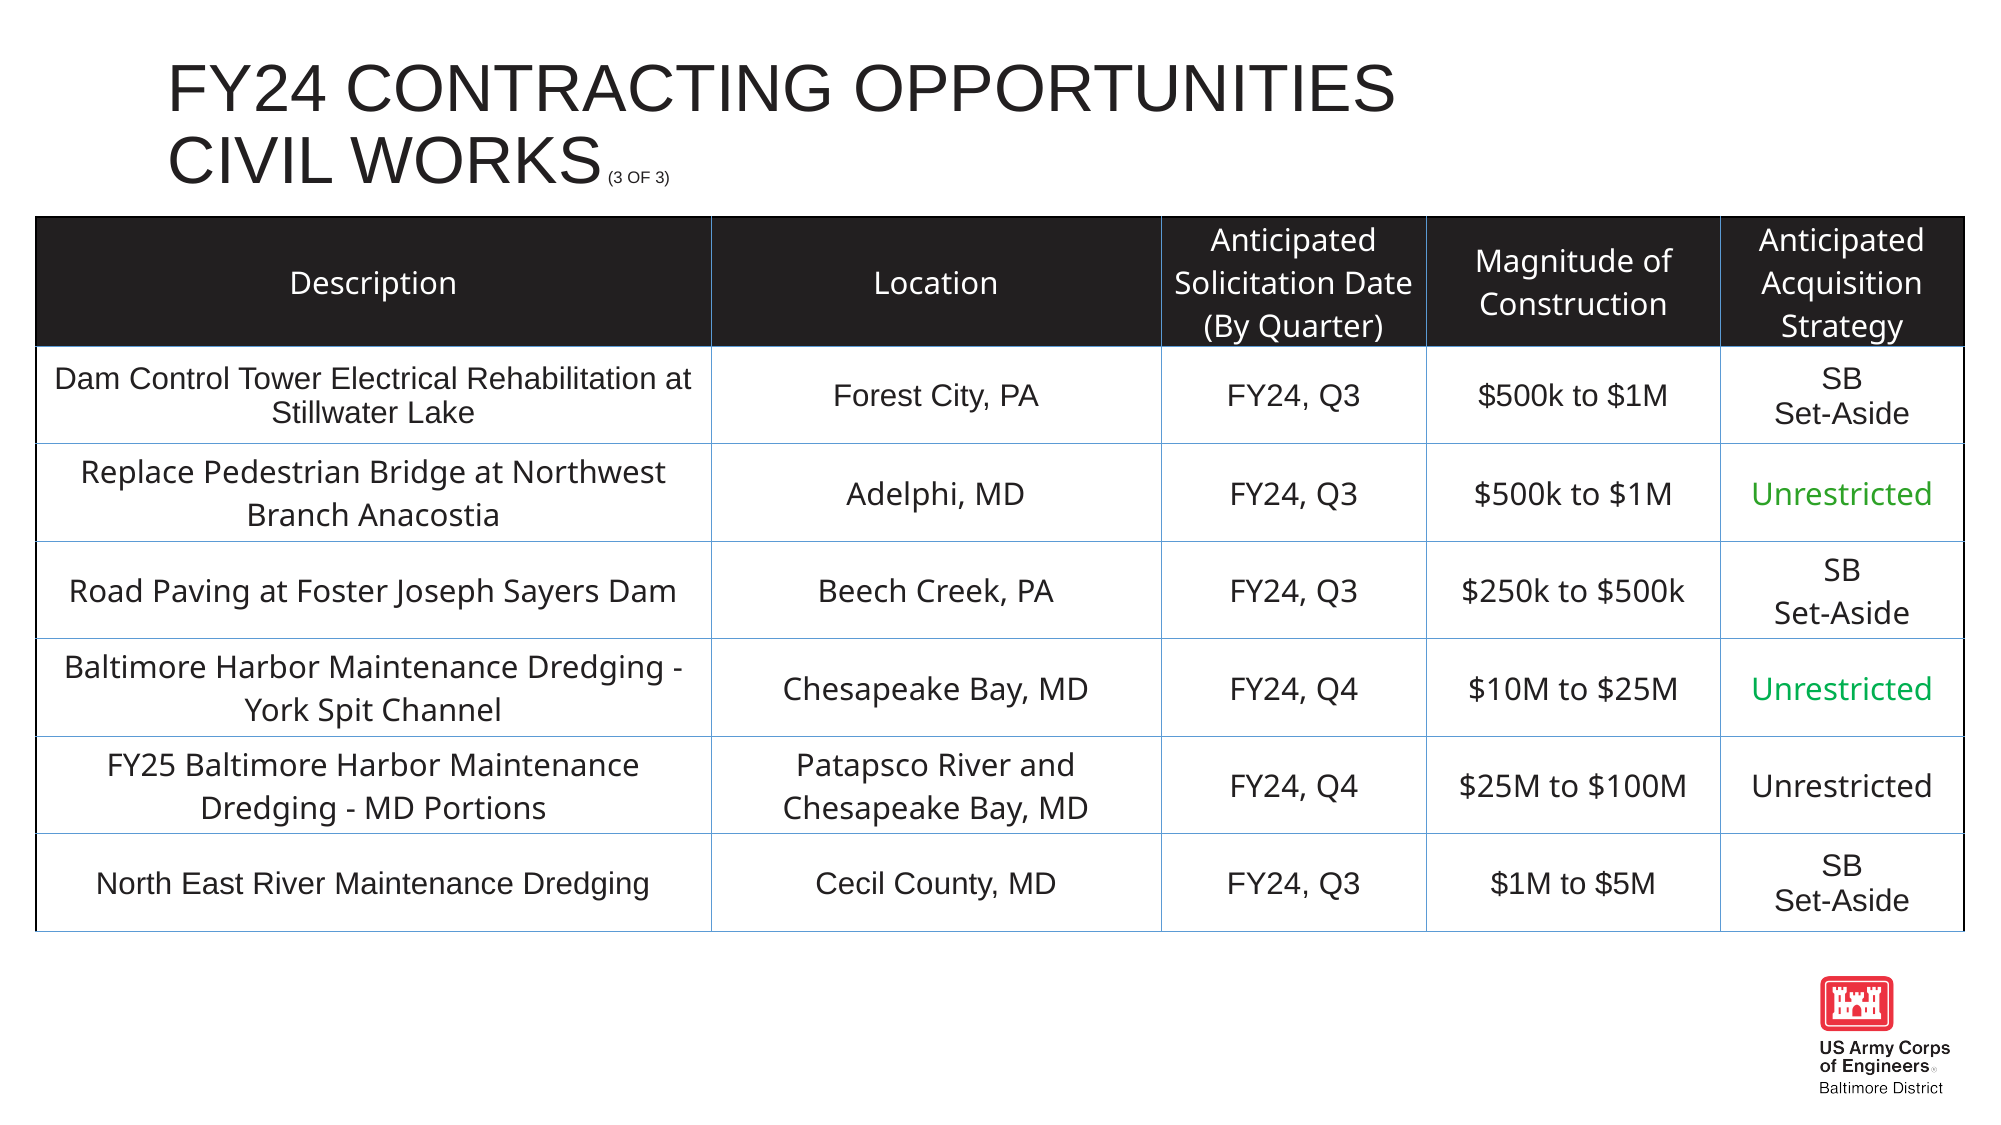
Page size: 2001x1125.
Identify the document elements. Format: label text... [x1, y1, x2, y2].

table_cell $1M to $5M [1427, 834, 1720, 931]
table_cell Replace Pedestrian Bridge at Northwest Branch Anacostia [37, 444, 711, 541]
table_cell $10M to $25M [1427, 639, 1720, 736]
picture [1819, 976, 1950, 1097]
table_cell Forest City, PA [712, 347, 1161, 443]
table_cell SB Set-Aside [1721, 347, 1963, 443]
table_cell FY24, Q3 [1162, 444, 1426, 541]
table_cell $500k to $1M [1427, 444, 1720, 541]
table_cell $25M to $100M [1427, 737, 1720, 833]
table_cell FY24, Q3 [1162, 542, 1426, 638]
table_cell Unrestricted [1721, 737, 1963, 833]
table_cell $500k to $1M [1427, 347, 1720, 443]
table_cell North East River Maintenance Dredging [37, 834, 711, 931]
table_cell Baltimore Harbor Maintenance Dredging - York Spit Channel [37, 639, 711, 736]
table_cell SB Set-Aside [1721, 542, 1963, 638]
table_cell Beech Creek, PA [712, 542, 1161, 638]
table_header Magnitude of Construction [1427, 218, 1720, 346]
table_cell SB Set-Aside [1721, 834, 1963, 931]
text_box Fy24 contracting opportunities CIVIL WORKS (3 of 3) [167, 54, 1940, 142]
table_cell Road Paving at Foster Joseph Sayers Dam [37, 542, 711, 638]
table_cell Dam Control Tower Electrical Rehabilitation at Stillwater Lake [37, 347, 711, 443]
table_cell Cecil County, MD [712, 834, 1161, 931]
table_cell Unrestricted [1721, 639, 1963, 736]
table_header Location [712, 218, 1161, 346]
table_cell Patapsco River and Chesapeake Bay, MD [712, 737, 1161, 833]
table_cell FY24, Q3 [1162, 347, 1426, 443]
table_cell Chesapeake Bay, MD [712, 639, 1161, 736]
table_header Anticipated Solicitation Date (By Quarter) [1162, 218, 1426, 346]
table_header Anticipated Acquisition Strategy [1721, 218, 1963, 346]
table_cell $250k to $500k [1427, 542, 1720, 638]
table_cell FY25 Baltimore Harbor Maintenance Dredging - MD Portions [37, 737, 711, 833]
table_cell Unrestricted [1721, 444, 1963, 541]
table_cell FY24, Q4 [1162, 737, 1426, 833]
table_cell FY24, Q3 [1162, 834, 1426, 931]
table_header Description [37, 218, 711, 346]
table_cell Adelphi, MD [712, 444, 1161, 541]
table_cell FY24, Q4 [1162, 639, 1426, 736]
